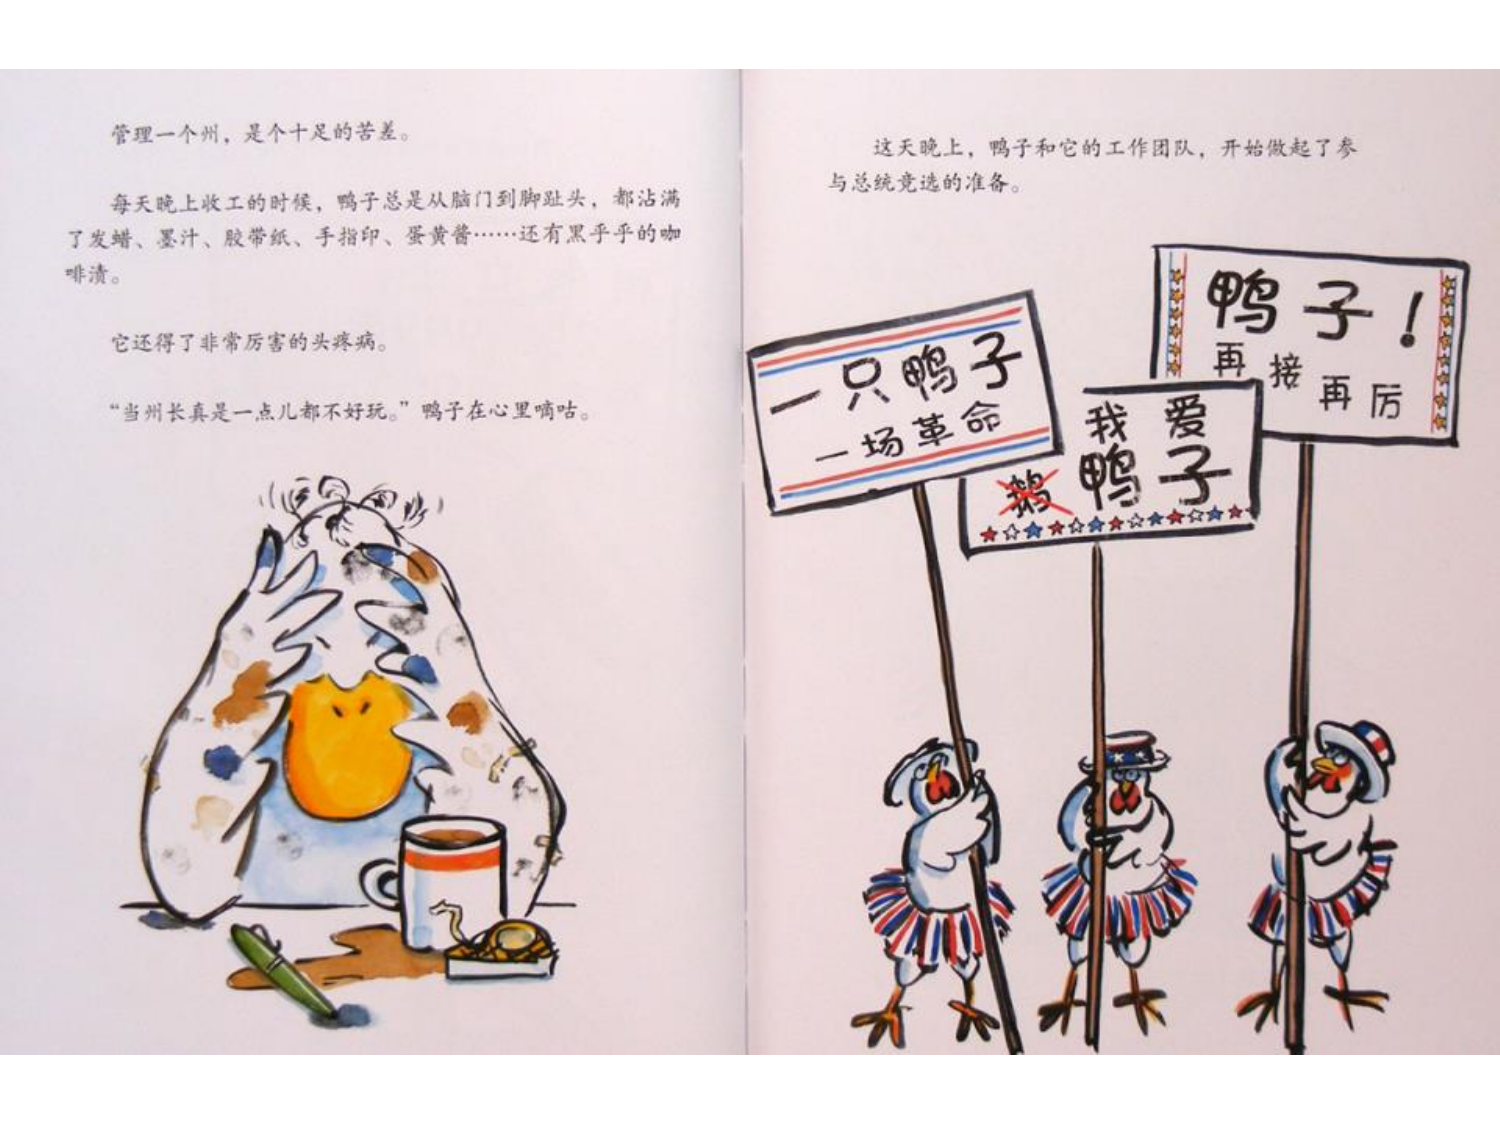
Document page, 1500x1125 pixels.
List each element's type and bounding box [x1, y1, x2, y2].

picture [0, 69, 1500, 1055]
